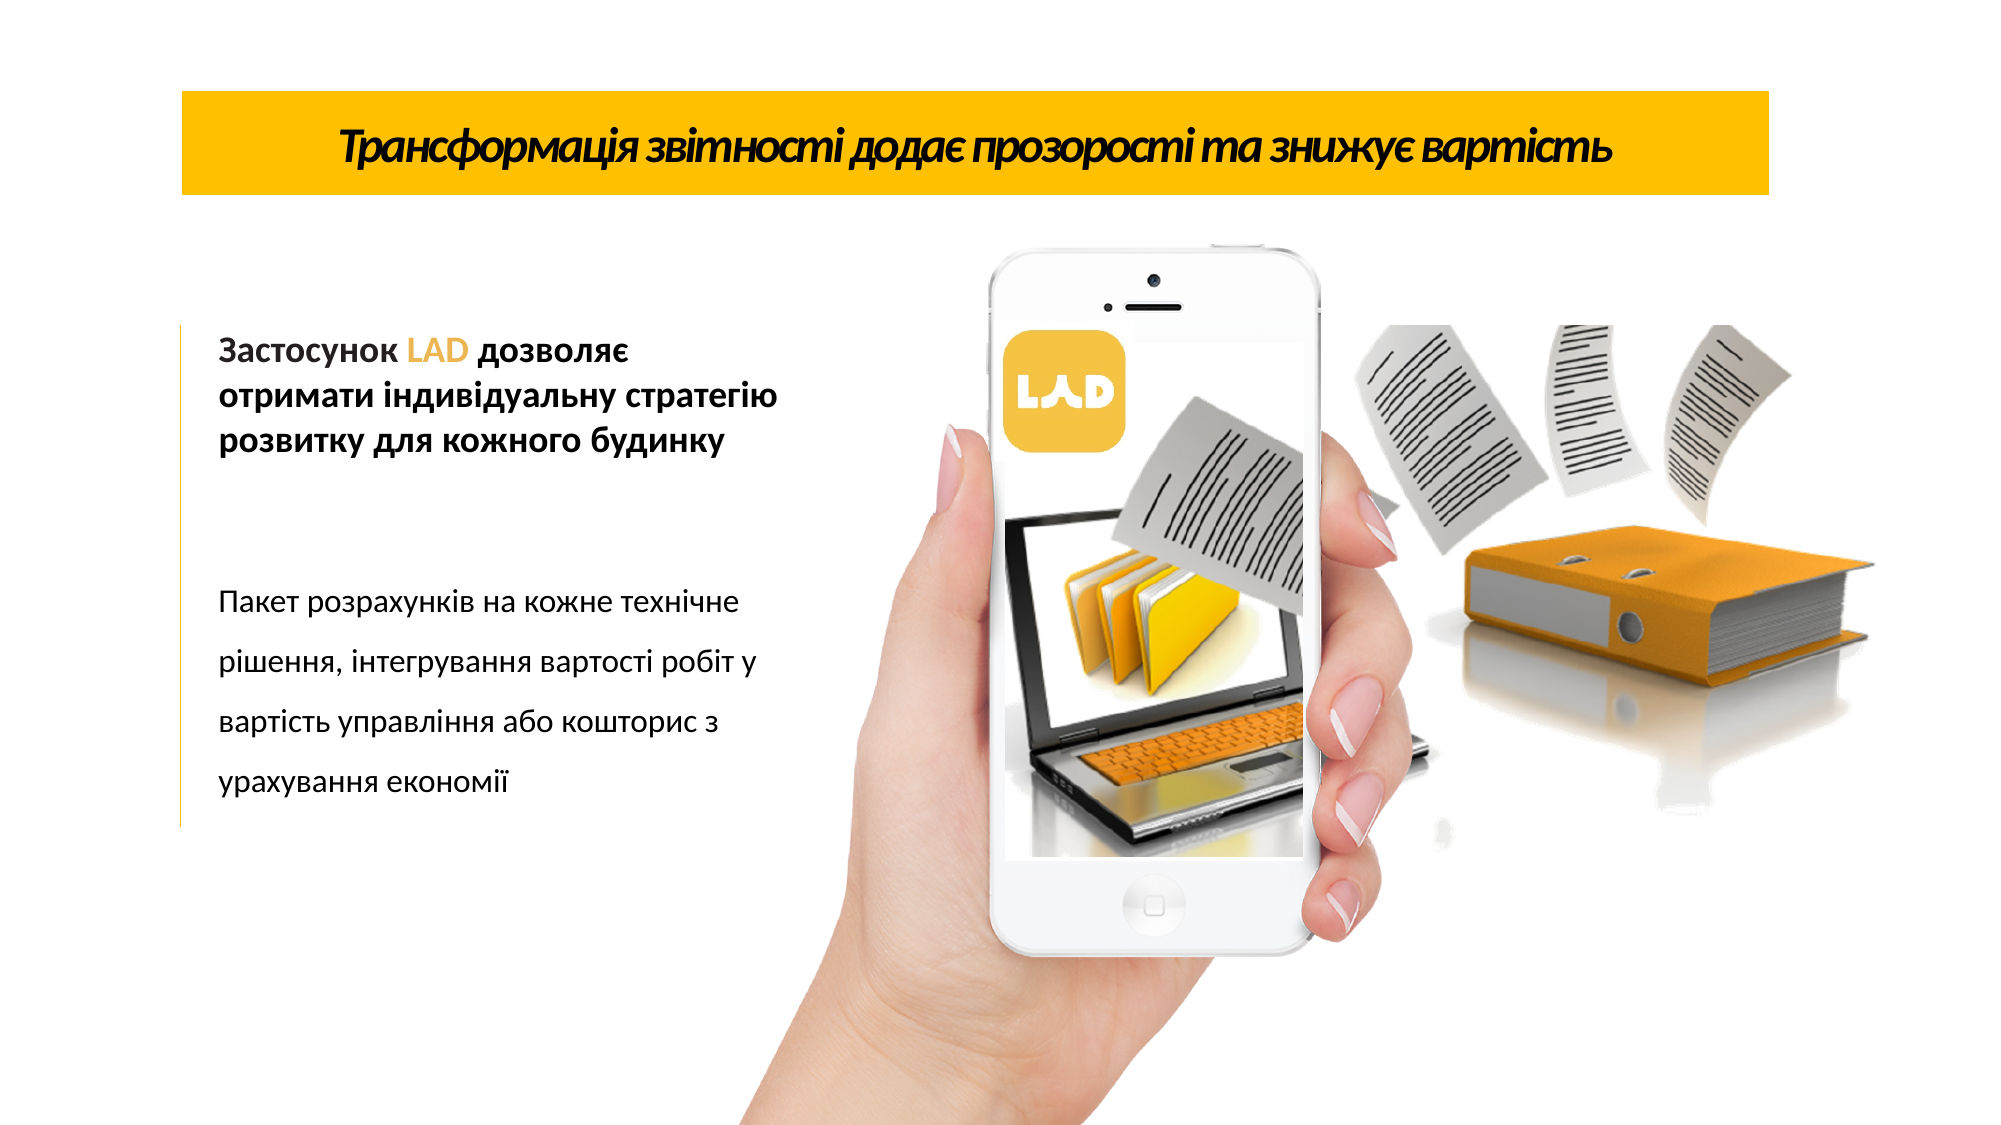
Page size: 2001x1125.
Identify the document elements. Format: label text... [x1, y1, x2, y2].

picture [738, 244, 1941, 1125]
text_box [203, 325, 802, 710]
text_box Трансформація звітності додає прозорості та знижує вартість [179, 89, 1771, 197]
